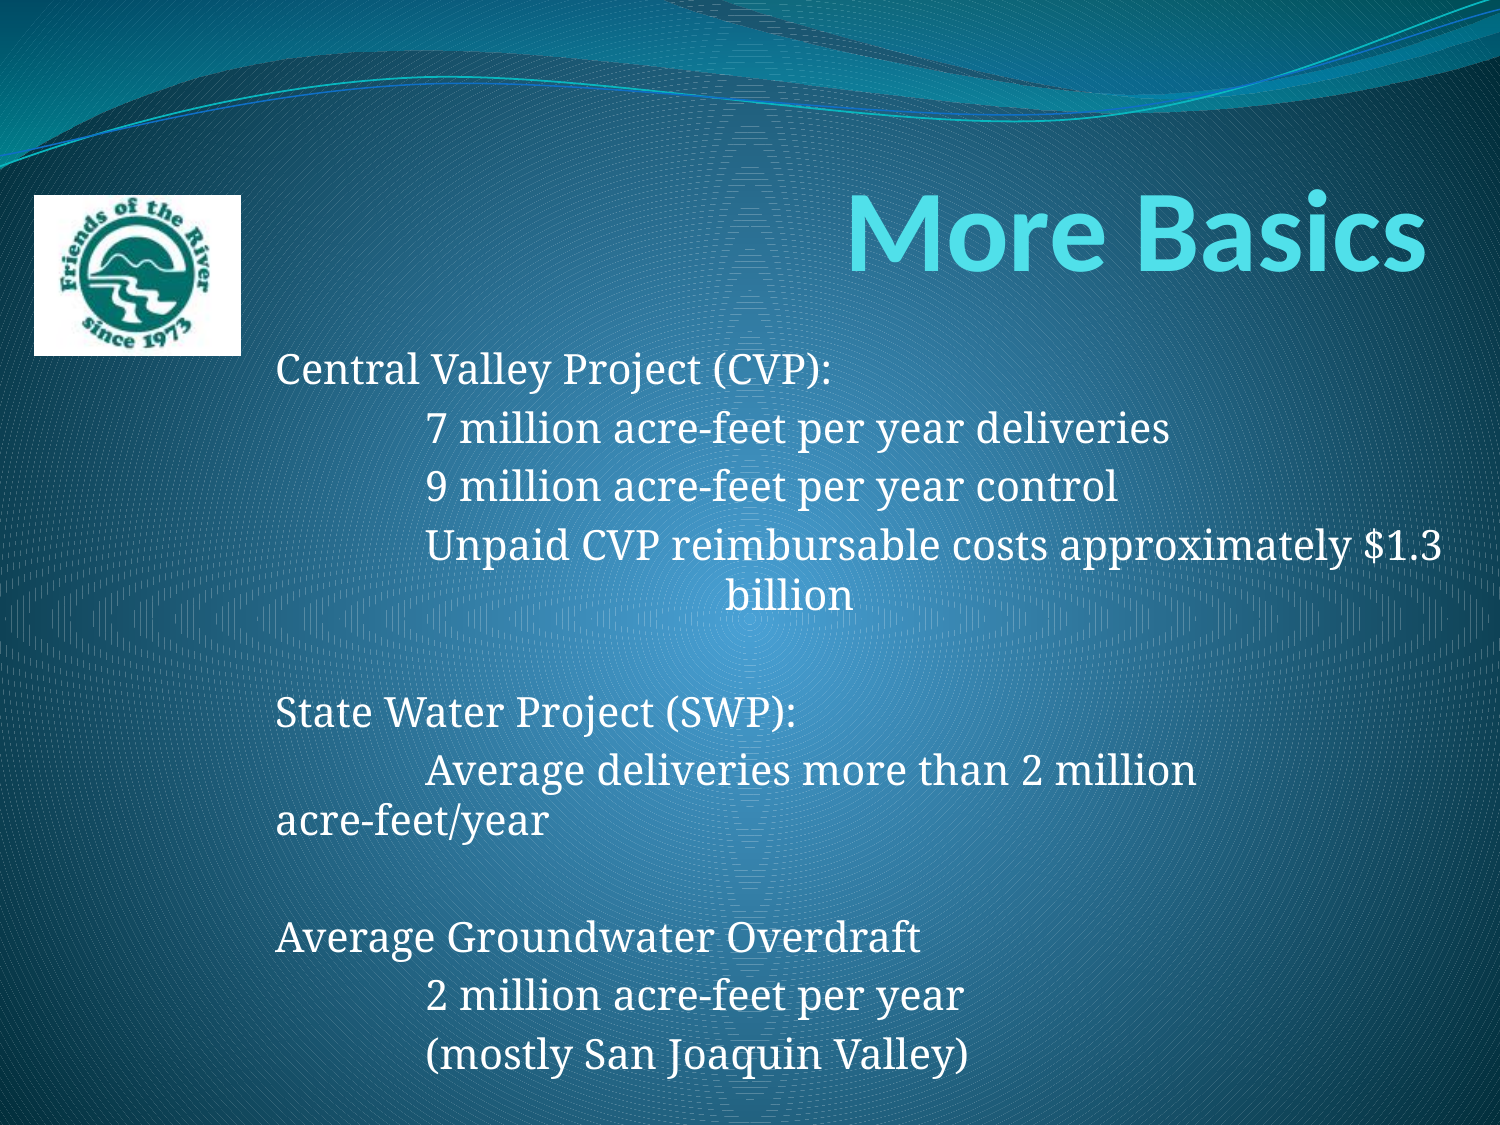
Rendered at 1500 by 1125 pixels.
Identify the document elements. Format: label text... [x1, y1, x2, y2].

subtitle Central Valley Project (CVP): 7 million acre-feet per year deliveries 9 million acre-feet per year control Unpaid CVP reimbursable costs approximately $1.3 billion State Water Project (SWP): Average deliveries more than 2 million acre-feet/year Average Groundwater Overdraft 2 million acre-feet per year (mostly San Joaquin Valley) [275, 335, 1469, 1099]
picture [33, 195, 242, 356]
title More Basics [323, 137, 1432, 296]
